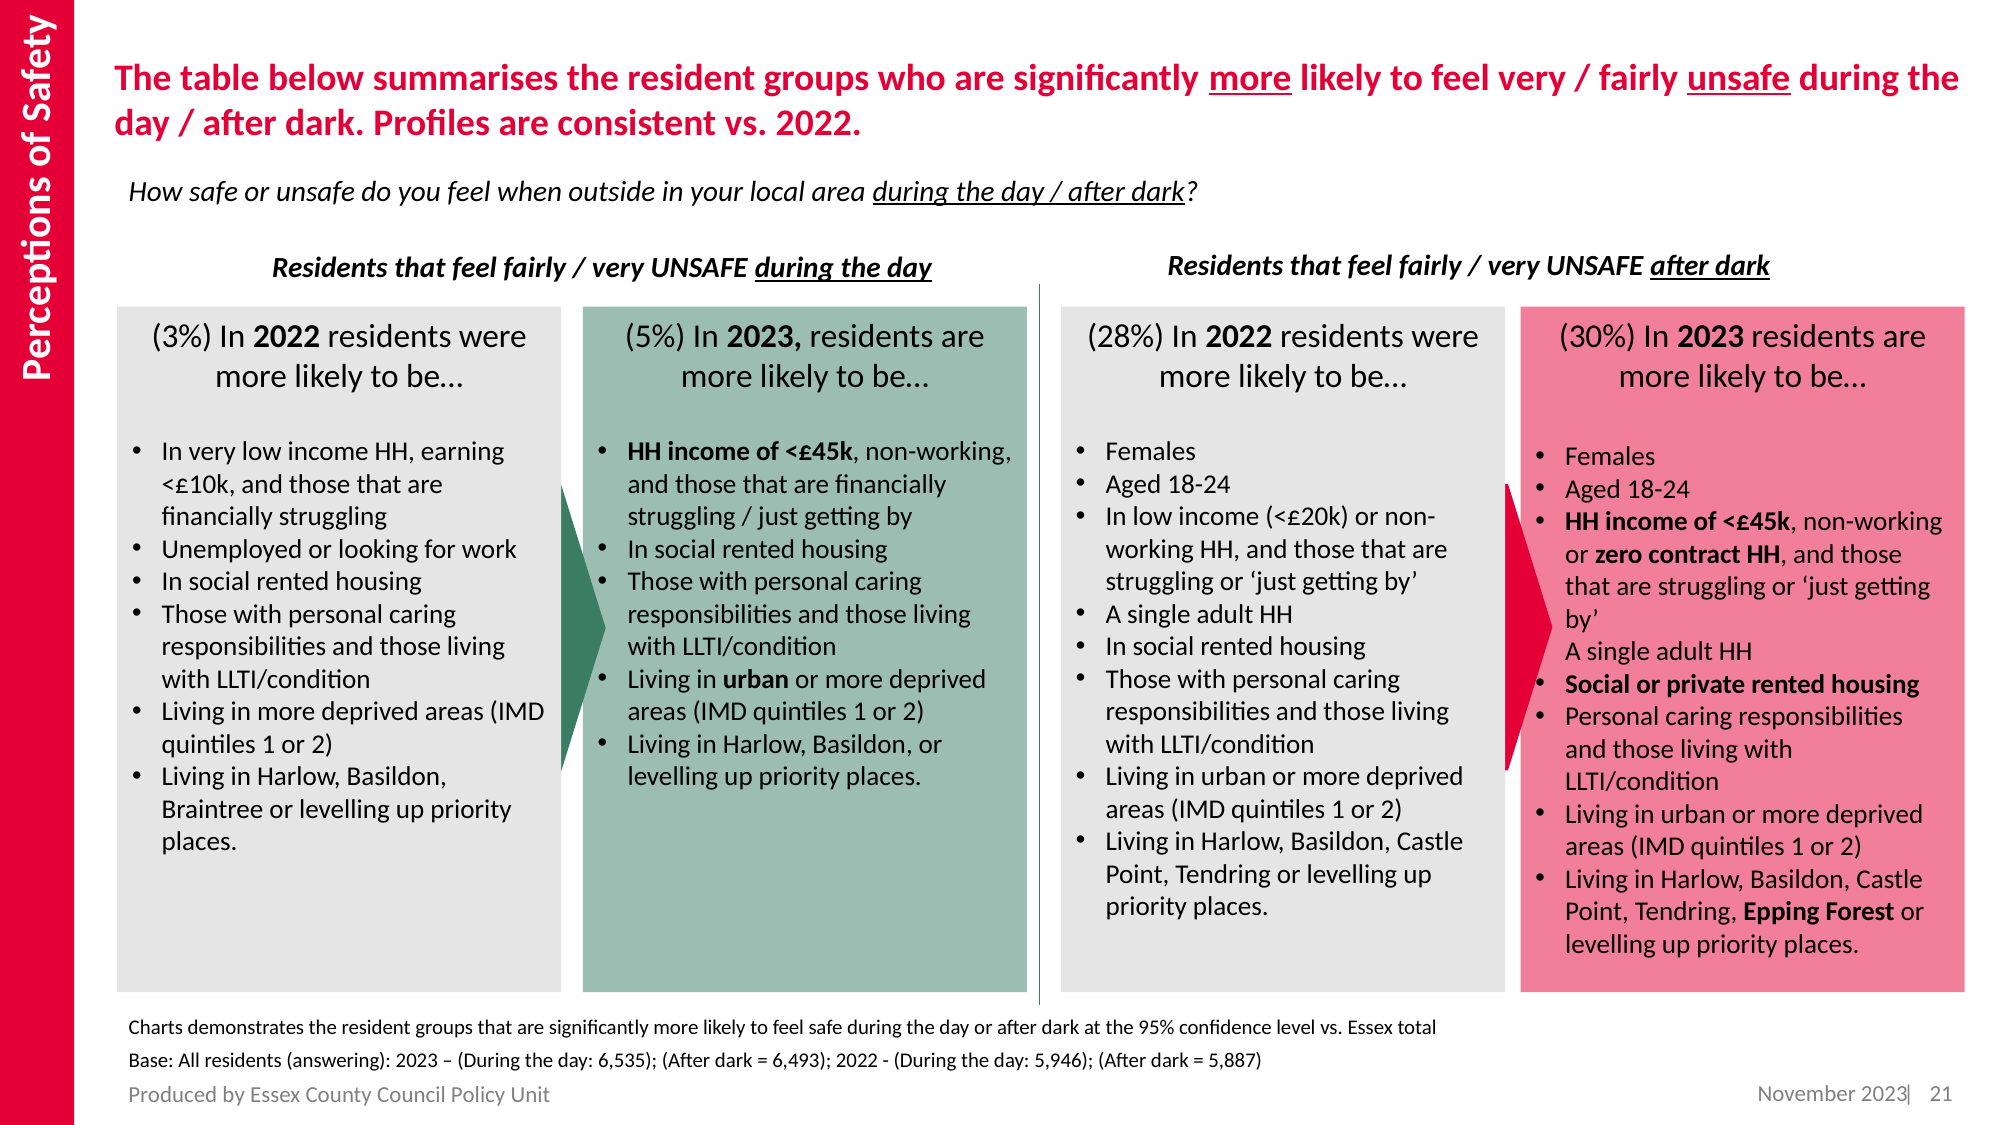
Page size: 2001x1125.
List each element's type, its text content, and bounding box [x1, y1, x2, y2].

text_box (3%) In 2022 residents were more likely to be… In very low income HH, earning <£10k, and those that are financially struggling Unemployed or looking for work In social rented housing Those with personal caring responsibilities and those living with LLTI/condition Living in more deprived areas (IMD quintiles 1 or 2) Living in Harlow, Basildon, Braintree or levelling up priority places. [116, 306, 562, 993]
text_box Perceptions of Safety [0, 0, 75, 1125]
text_box (28%) In 2022 residents were more likely to be… Females Aged 18-24 In low income (<£20k) or non-working HH, and those that are struggling or ‘just getting by’ A single adult HH In social rented housing Those with personal caring responsibilities and those living with LLTI/condition Living in urban or more deprived areas (IMD quintiles 1 or 2) Living in Harlow, Basildon, Castle Point, Tendring or levelling up priority places. [1060, 306, 1506, 993]
text_box (30%) In 2023 residents are more likely to be… Females Aged 18-24 HH income of <£45k, non-working or zero contract HH, and those that are struggling or ‘just getting by’ A single adult HH Social or private rented housing Personal caring responsibilities and those living with LLTI/condition Living in urban or more deprived areas (IMD quintiles 1 or 2) Living in Harlow, Basildon, Castle Point, Tendring, Epping Forest or levelling up priority places. [1520, 306, 1966, 993]
text_box How safe or unsafe do you feel when outside in your local area during the day / after dark? [113, 164, 1409, 215]
text_box Base: All residents (answering): 2023 – (During the day: 6,535); (After dark = 6,493); 2022 - (During the day: 5,946); (After dark = 5,887) [113, 1038, 1689, 1079]
footer Produced by Essex County Council Policy Unit [114, 1081, 1096, 1104]
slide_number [1548, 1081, 1909, 1104]
text_box Residents that feel fairly / very UNSAFE during the day [257, 241, 961, 291]
text_box (5%) In 2023, residents are more likely to be… HH income of <£45k, non-working, and those that are financially struggling / just getting by In social rented housing Those with personal caring responsibilities and those living with LLTI/condition Living in urban or more deprived areas (IMD quintiles 1 or 2) Living in Harlow, Basildon, or levelling up priority places. [582, 306, 1028, 993]
text_box [1506, 482, 1554, 772]
text_box Charts demonstrates the resident groups that are significantly more likely to feel safe during the day or after dark at the 95% confidence level vs. Essex total [114, 1006, 1649, 1047]
text_box [562, 483, 607, 773]
text_box Residents that feel fairly / very UNSAFE after dark [1152, 239, 1826, 290]
title The table below summarises the resident groups who are significantly more likely to feel very / fairly unsafe during the day / after dark. Profiles are consistent vs. 2022. [114, 52, 1965, 216]
slide_number | 21 [1909, 1081, 1954, 1104]
